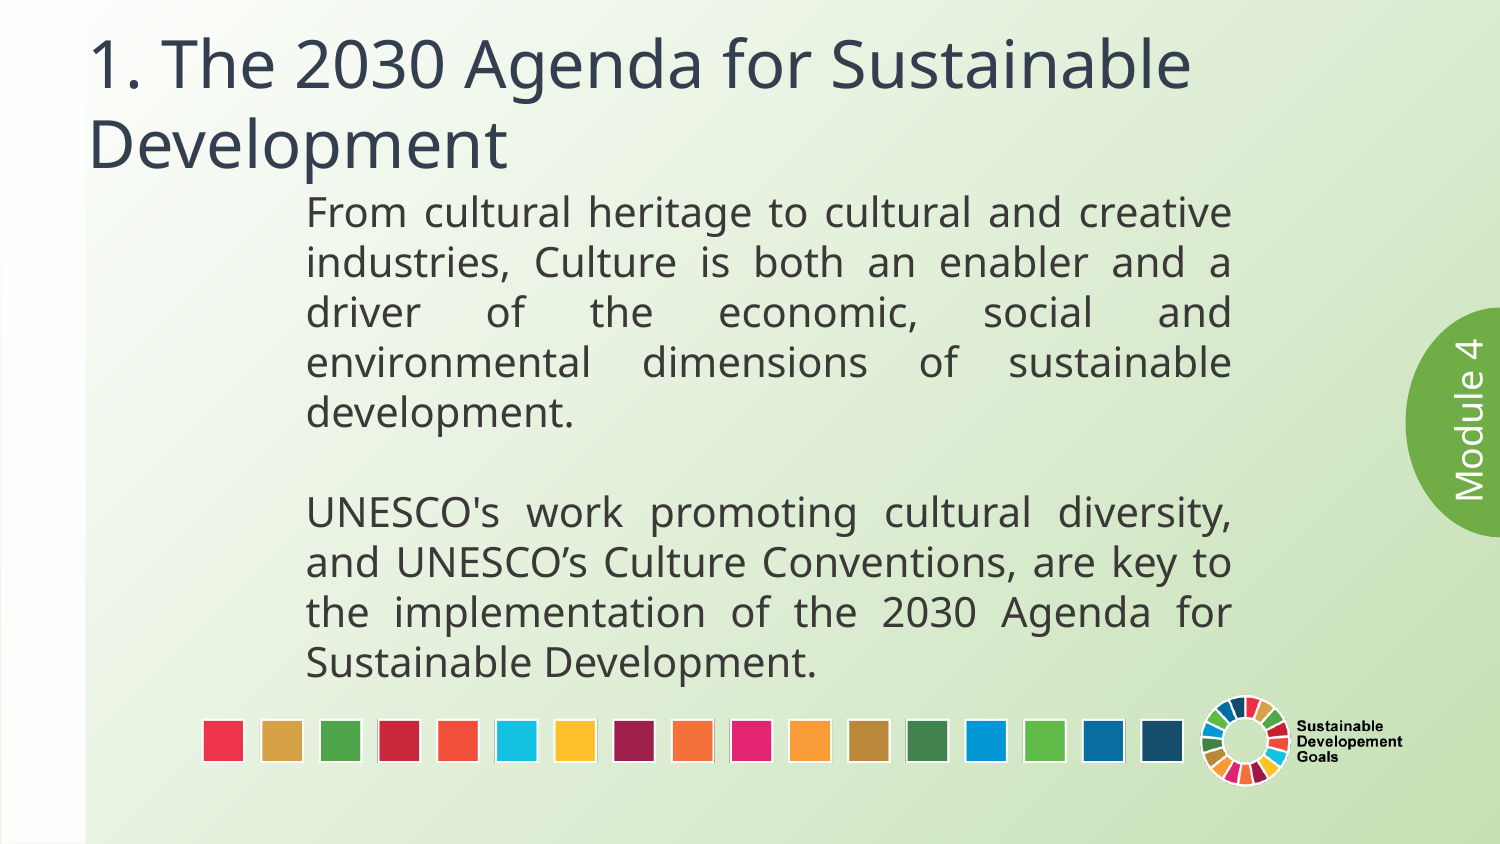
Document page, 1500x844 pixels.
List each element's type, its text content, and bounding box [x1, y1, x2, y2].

text_box From cultural heritage to cultural and creative industries, Culture is both an enabler and a driver of the economic, social and environmental dimensions of sustainable development. UNESCO's work promoting cultural diversity, and UNESCO’s Culture Conventions, are key to the implementation of the 2030 Agenda for Sustainable Development. [290, 178, 1248, 666]
picture [167, 666, 1423, 806]
